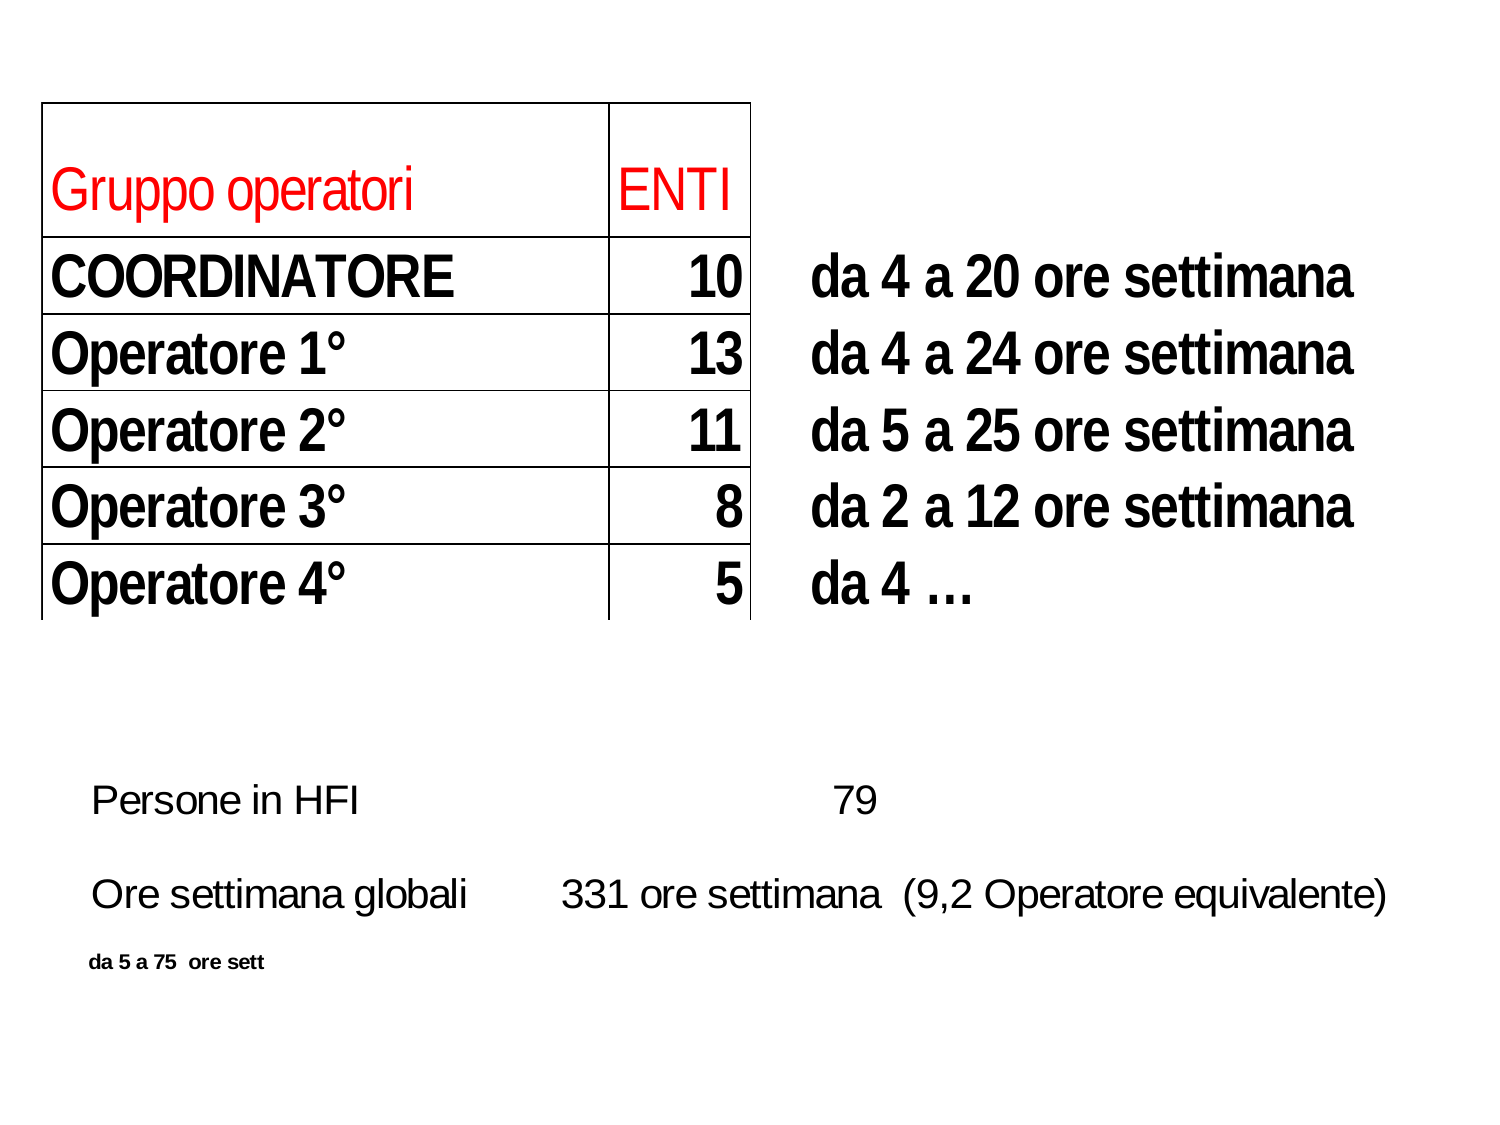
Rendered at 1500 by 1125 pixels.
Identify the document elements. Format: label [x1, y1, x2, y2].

list [41, 101, 1400, 622]
picture [83, 739, 1423, 980]
